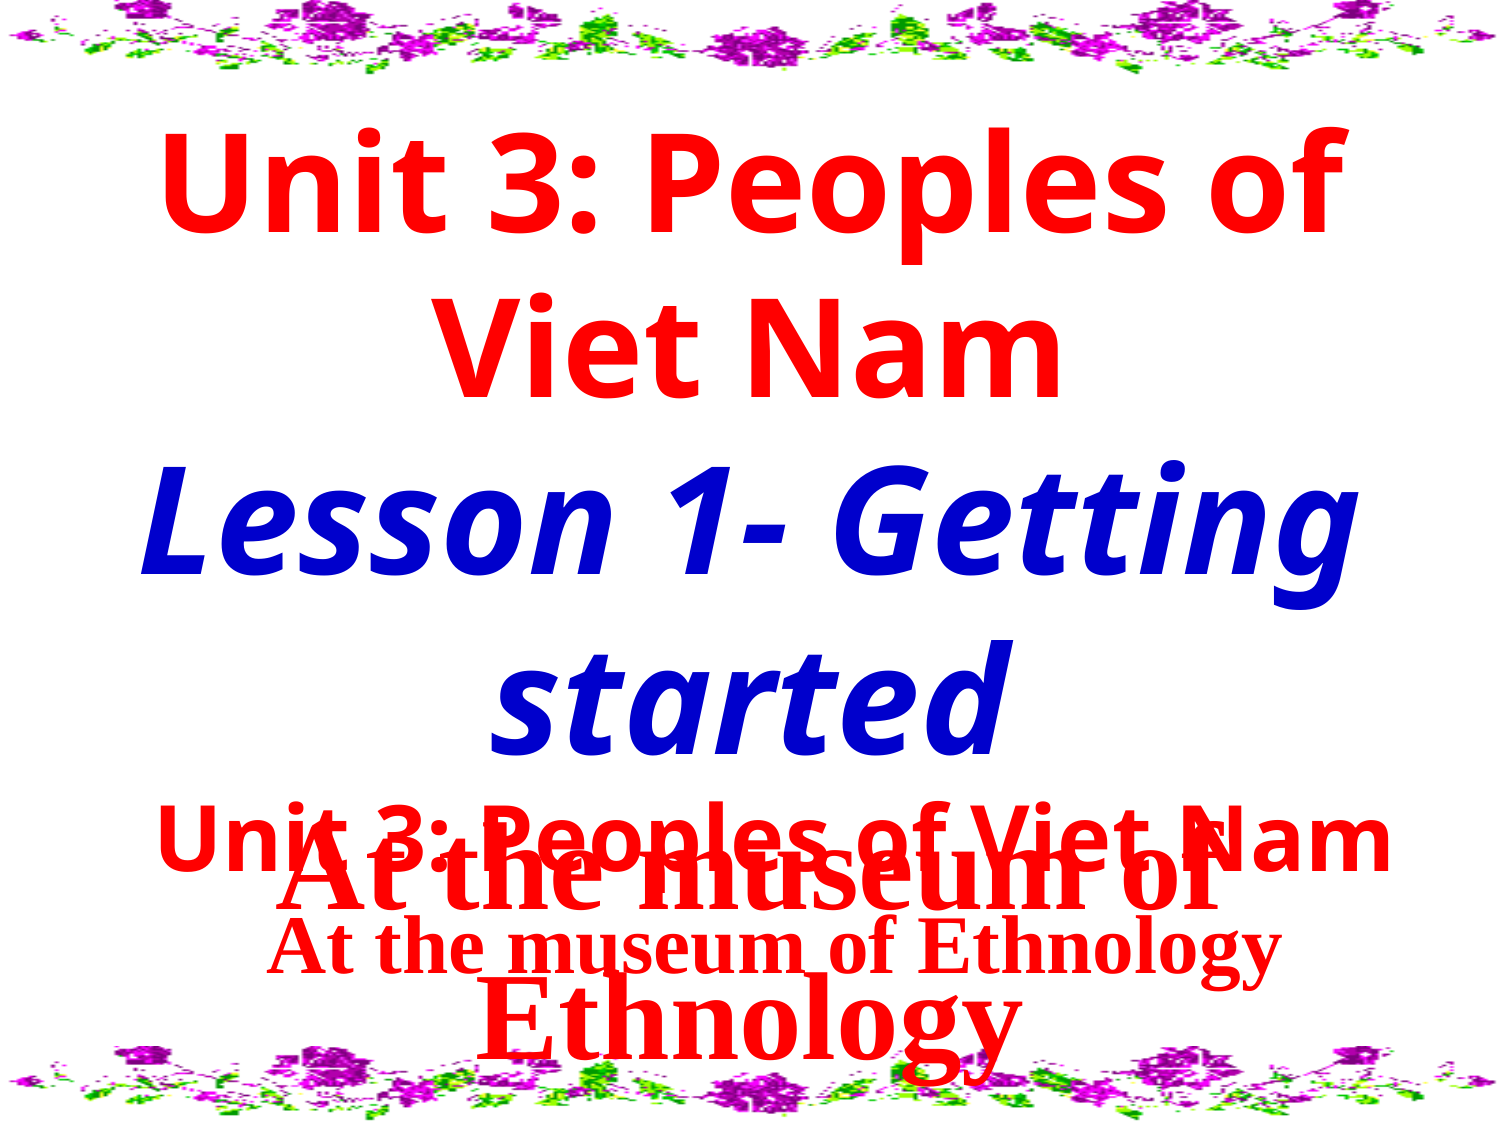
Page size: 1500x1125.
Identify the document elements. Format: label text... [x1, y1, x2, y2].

text_box Unit 3: Peoples of Viet Nam Lesson 1- Getting started At the museum of Ethnology [0, 87, 1500, 1046]
text_box Unit 3: Peoples of Viet Nam At the museum of Ethnology [24, 772, 1500, 998]
picture [0, 1046, 1500, 1125]
picture [0, 0, 1500, 79]
